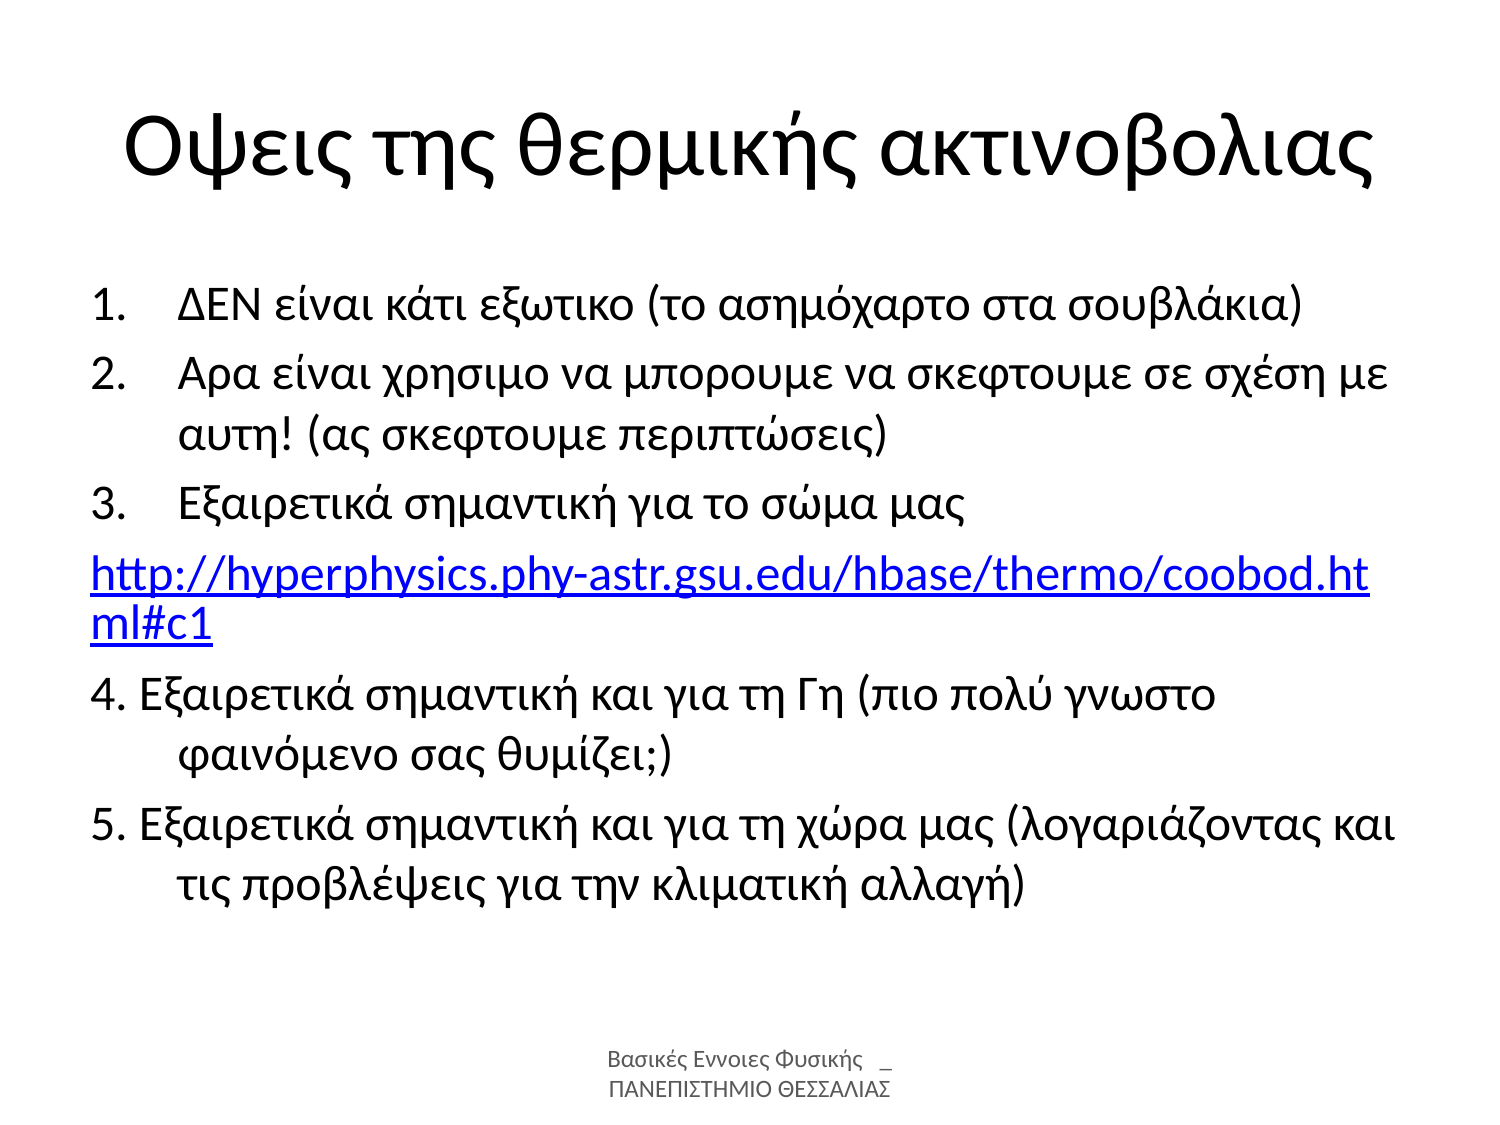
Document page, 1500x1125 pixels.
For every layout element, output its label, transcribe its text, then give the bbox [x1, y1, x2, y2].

title Οψεις της θερμικής ακτινοβολιας [75, 45, 1425, 233]
list ΔΕΝ είναι κάτι εξωτικο (το ασημόχαρτο στα σουβλάκια) Αρα είναι χρησιμο να μπορουμε να σκεφτουμε σε σχέση με αυτη! (ας σκεφτουμε περιπτώσεις) Εξαιρετικά σημαντική για το σώμα μας http://hyperphysics.phy-astr.gsu.edu/hbase/thermo/coobod.html#c1 4. Εξαιρετικά σημαντική και για τη Γη (πιο πολύ γνωστο φαινόμενο σας θυμίζει;) 5. Εξαιρετικά σημαντική και για τη χώρα μας (λογαριάζοντας και τις προβλέψεις για την κλιματική αλλαγή) [75, 262, 1425, 1005]
footer Βασικές Εννοιες Φυσικής _ ΠΑΝΕΠΙΣΤΗΜΙΟ ΘΕΣΣΑΛΙΑΣ [512, 1042, 988, 1103]
